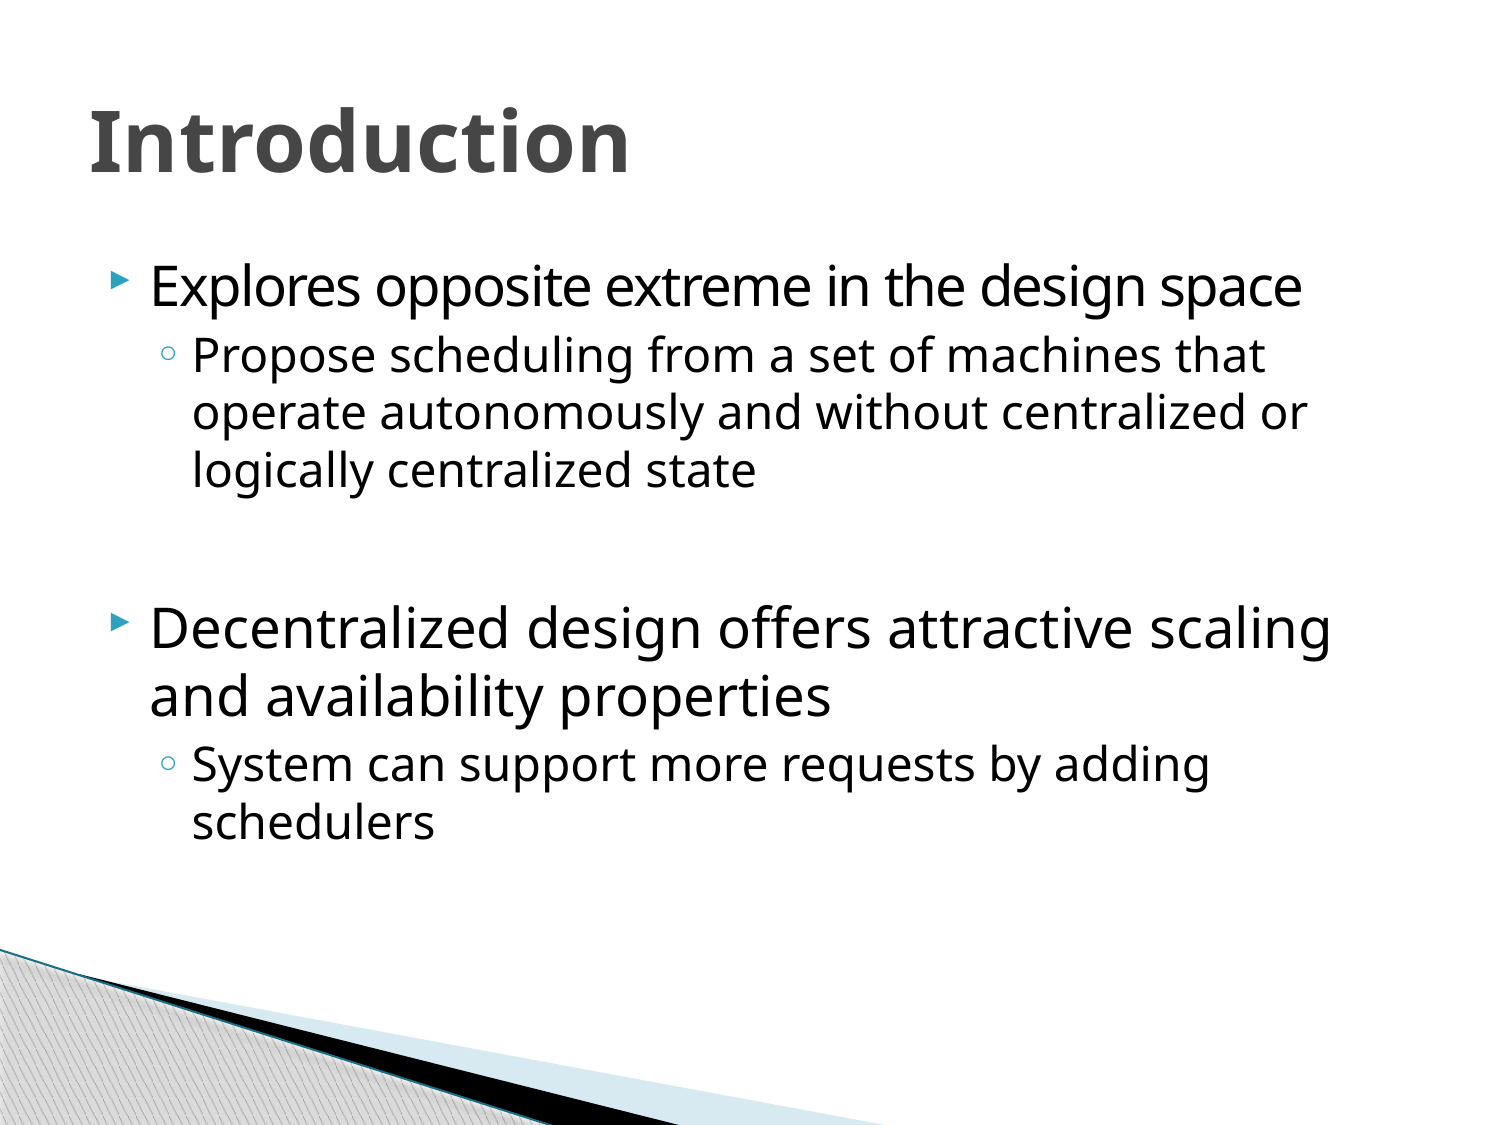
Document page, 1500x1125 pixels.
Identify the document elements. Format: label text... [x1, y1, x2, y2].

list Explores opposite extreme in the design space Propose scheduling from a set of machines that operate autonomously and without centralized or logically centralized state Decentralized design offers attractive scaling and availability properties System can support more requests by adding schedulers [75, 243, 1425, 986]
title Introduction [75, 45, 1425, 233]
